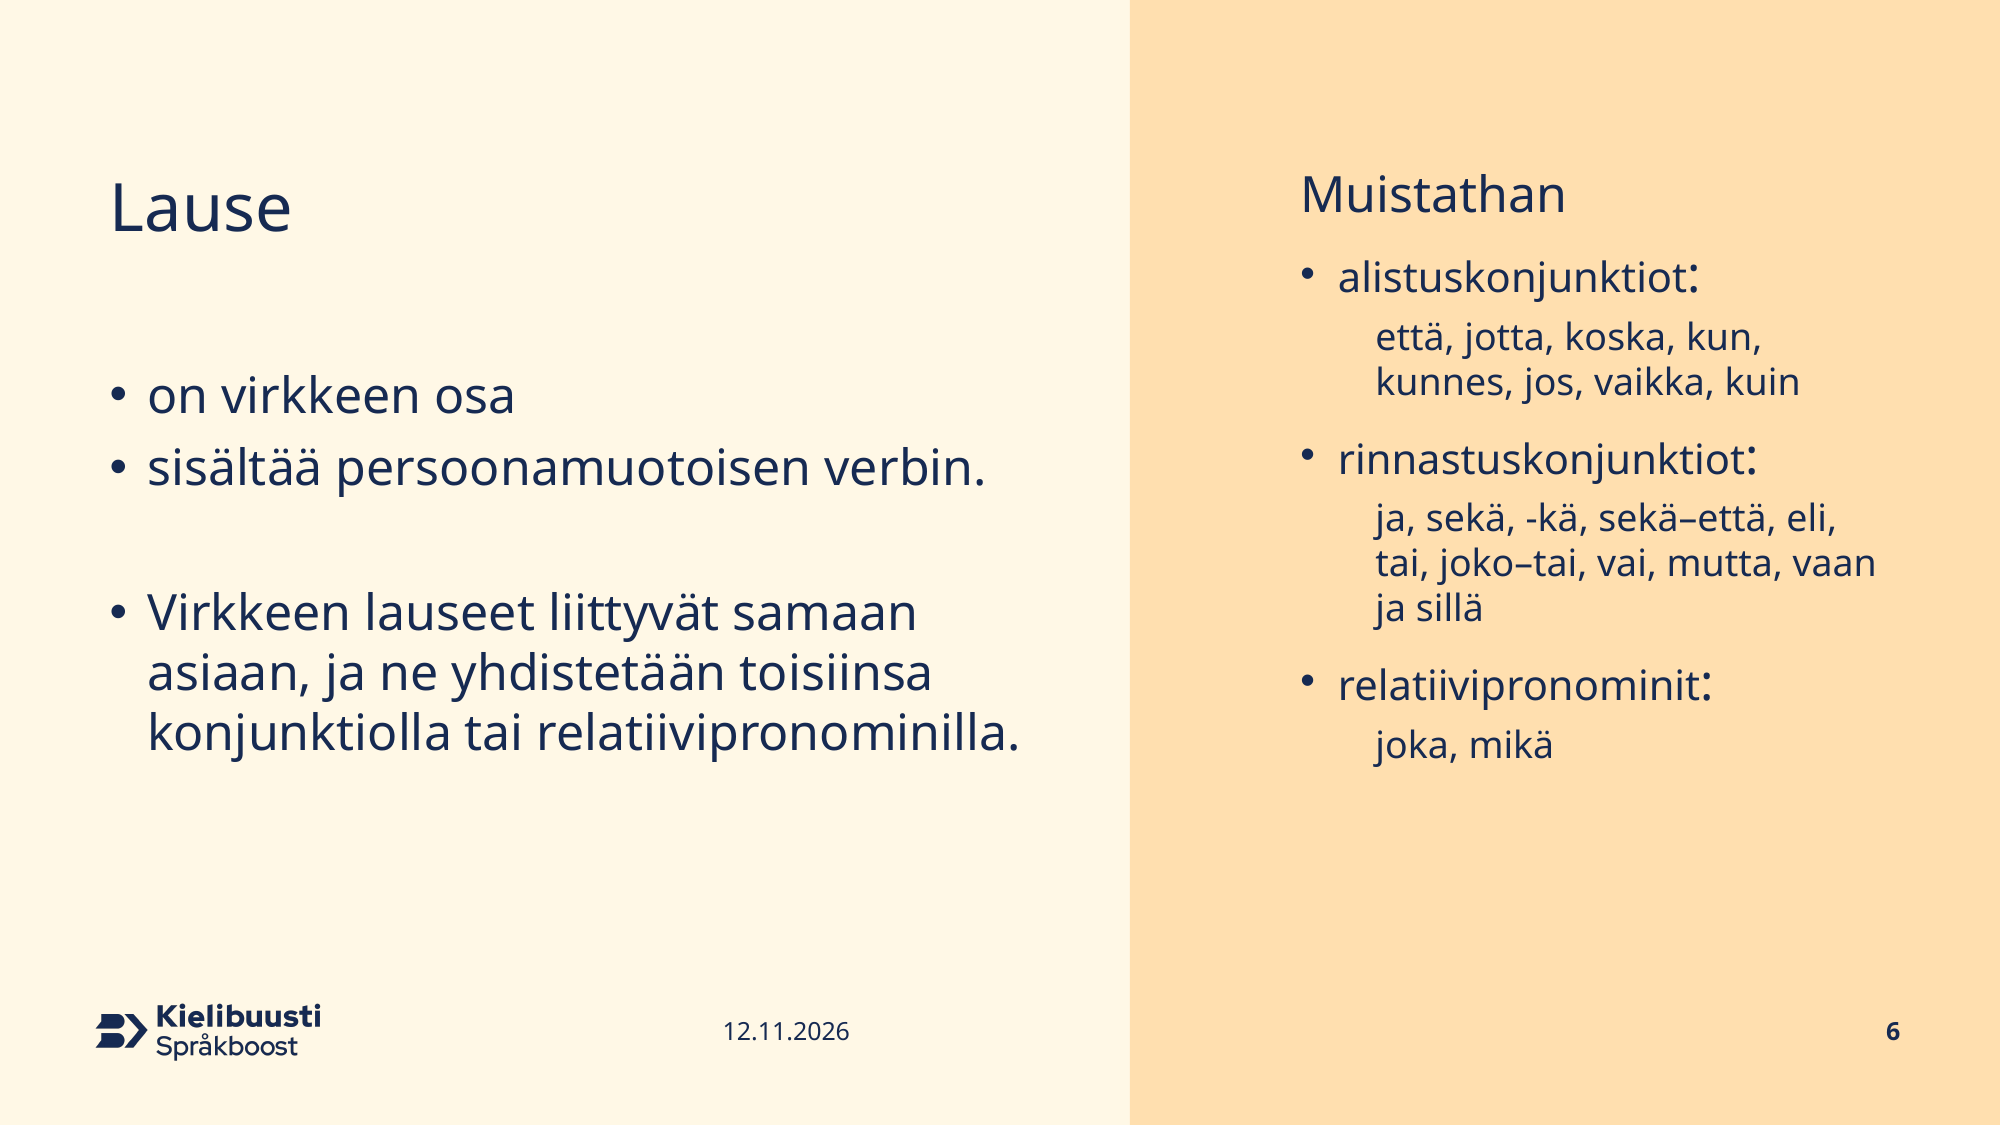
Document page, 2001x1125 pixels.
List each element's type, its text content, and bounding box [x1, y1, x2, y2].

title Lause [94, 90, 1071, 305]
list Muistathan alistuskonjunktiot: että, jotta, koska, kun, kunnes, jos, vaikka, kuin rinnastuskonjunktiot: ja, sekä, -kä, sekä–että, eli, tai, joko–tai, vai, mutta, vaan ja sillä relatiivipronominit: joka, mikä [1285, 124, 1916, 1001]
picture [79, 987, 336, 1077]
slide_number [635, 1007, 865, 1068]
slide_number 6 [1820, 1002, 1916, 1062]
list on virkkeen osa sisältää persoonamuotoisen verbin. Virkkeen lauseet liittyvät samaan asiaan, ja ne yhdistetään toisiinsa konjunktiolla tai relatiivipronominilla. [94, 355, 1059, 966]
